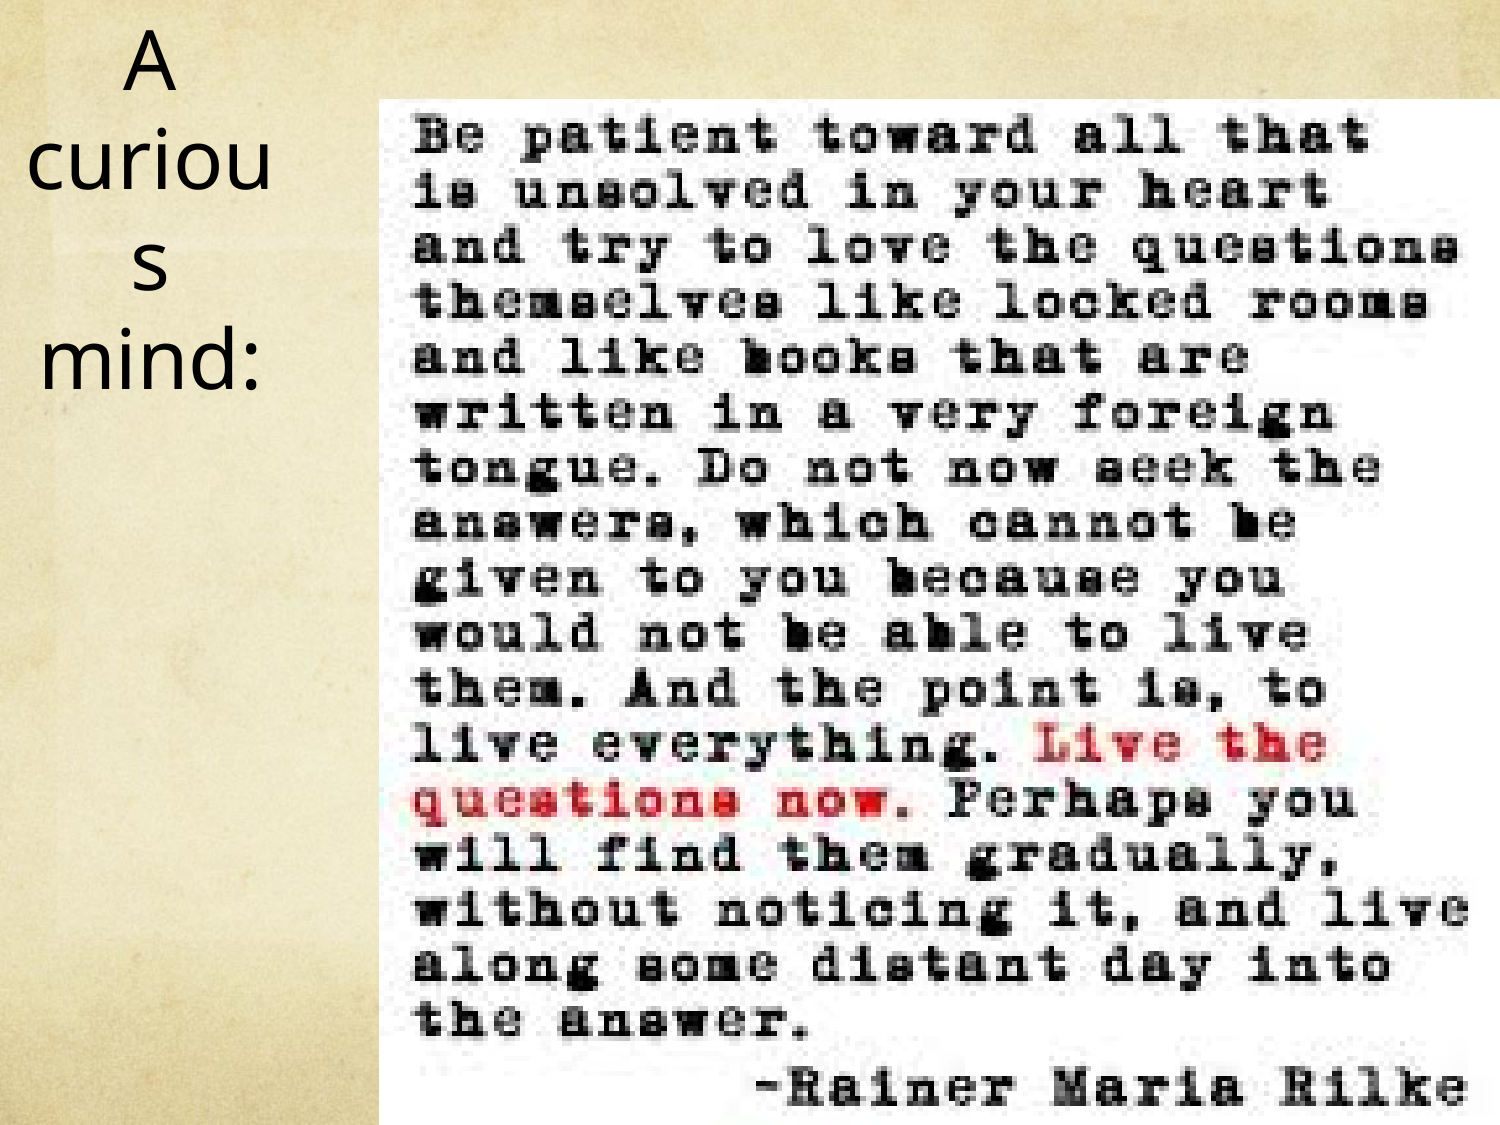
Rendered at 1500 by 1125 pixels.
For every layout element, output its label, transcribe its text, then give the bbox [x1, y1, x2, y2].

picture [0, 0, 1500, 1125]
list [378, 98, 1500, 1125]
title A curious mind: [0, 0, 301, 414]
